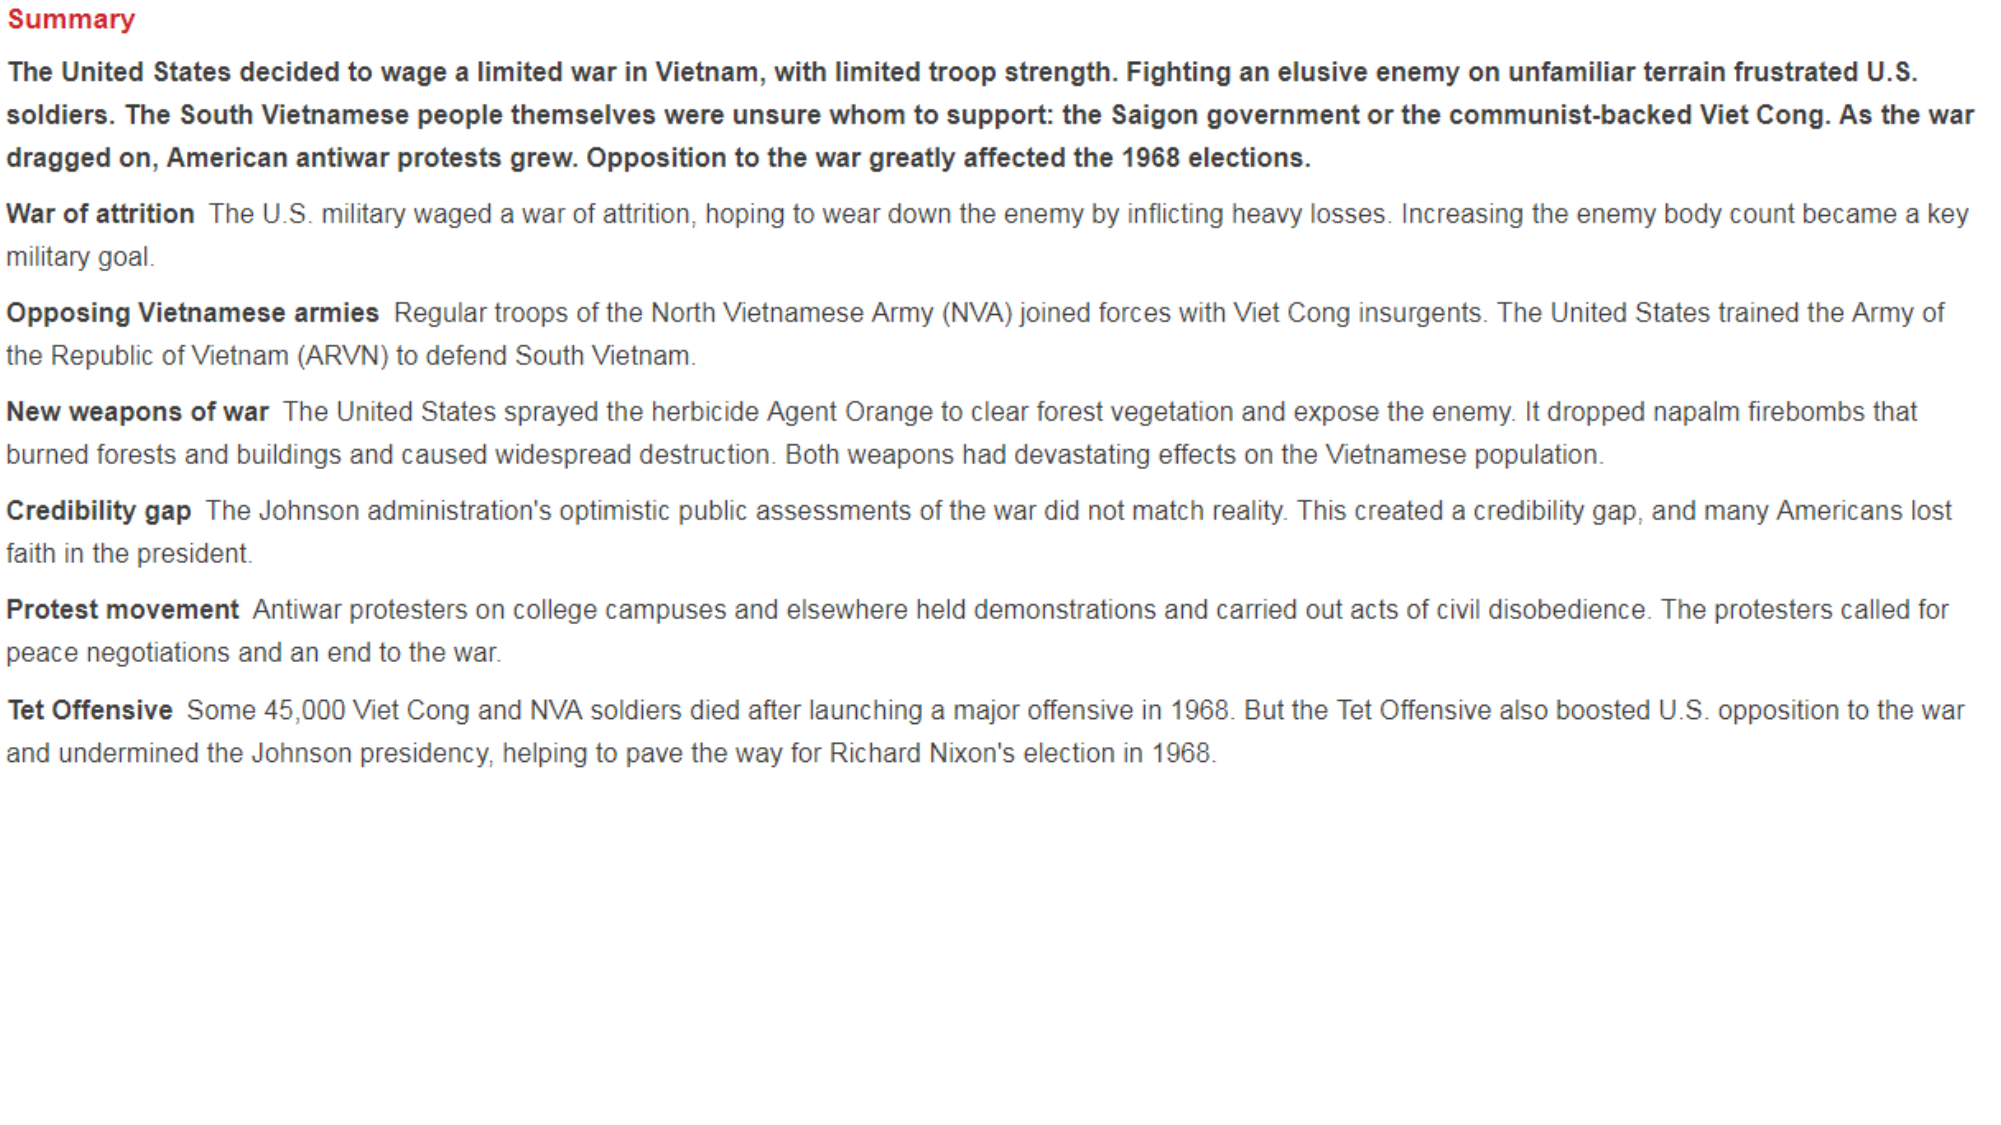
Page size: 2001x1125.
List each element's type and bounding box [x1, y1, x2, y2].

picture [0, 0, 1982, 784]
